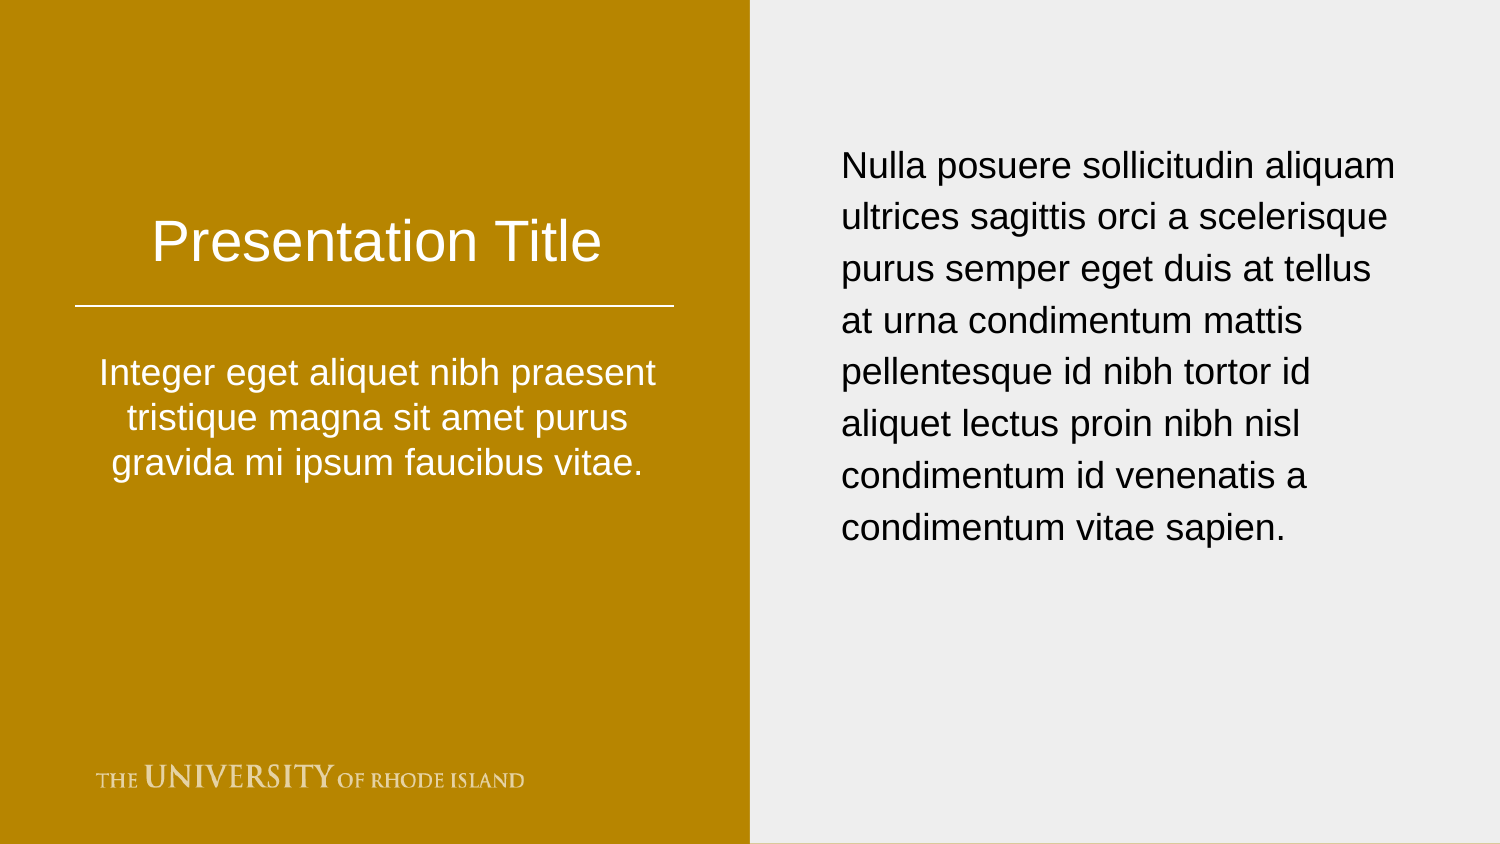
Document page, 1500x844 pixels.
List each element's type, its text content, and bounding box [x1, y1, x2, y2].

picture [95, 764, 524, 788]
title Presentation Title [77, 188, 678, 319]
subtitle Integer eget aliquet nibh praesent tristique magna sit amet purus gravida mi ipsum faucibus vitae. [77, 333, 678, 619]
list Nulla posuere sollicitudin aliquam ultrices sagittis orci a scelerisque purus semper eget duis at tellus at urna condimentum mattis pellentesque id nibh tortor id aliquet lectus proin nibh nisl condimentum id venenatis a condimentum vitae sapien. [826, 118, 1427, 725]
